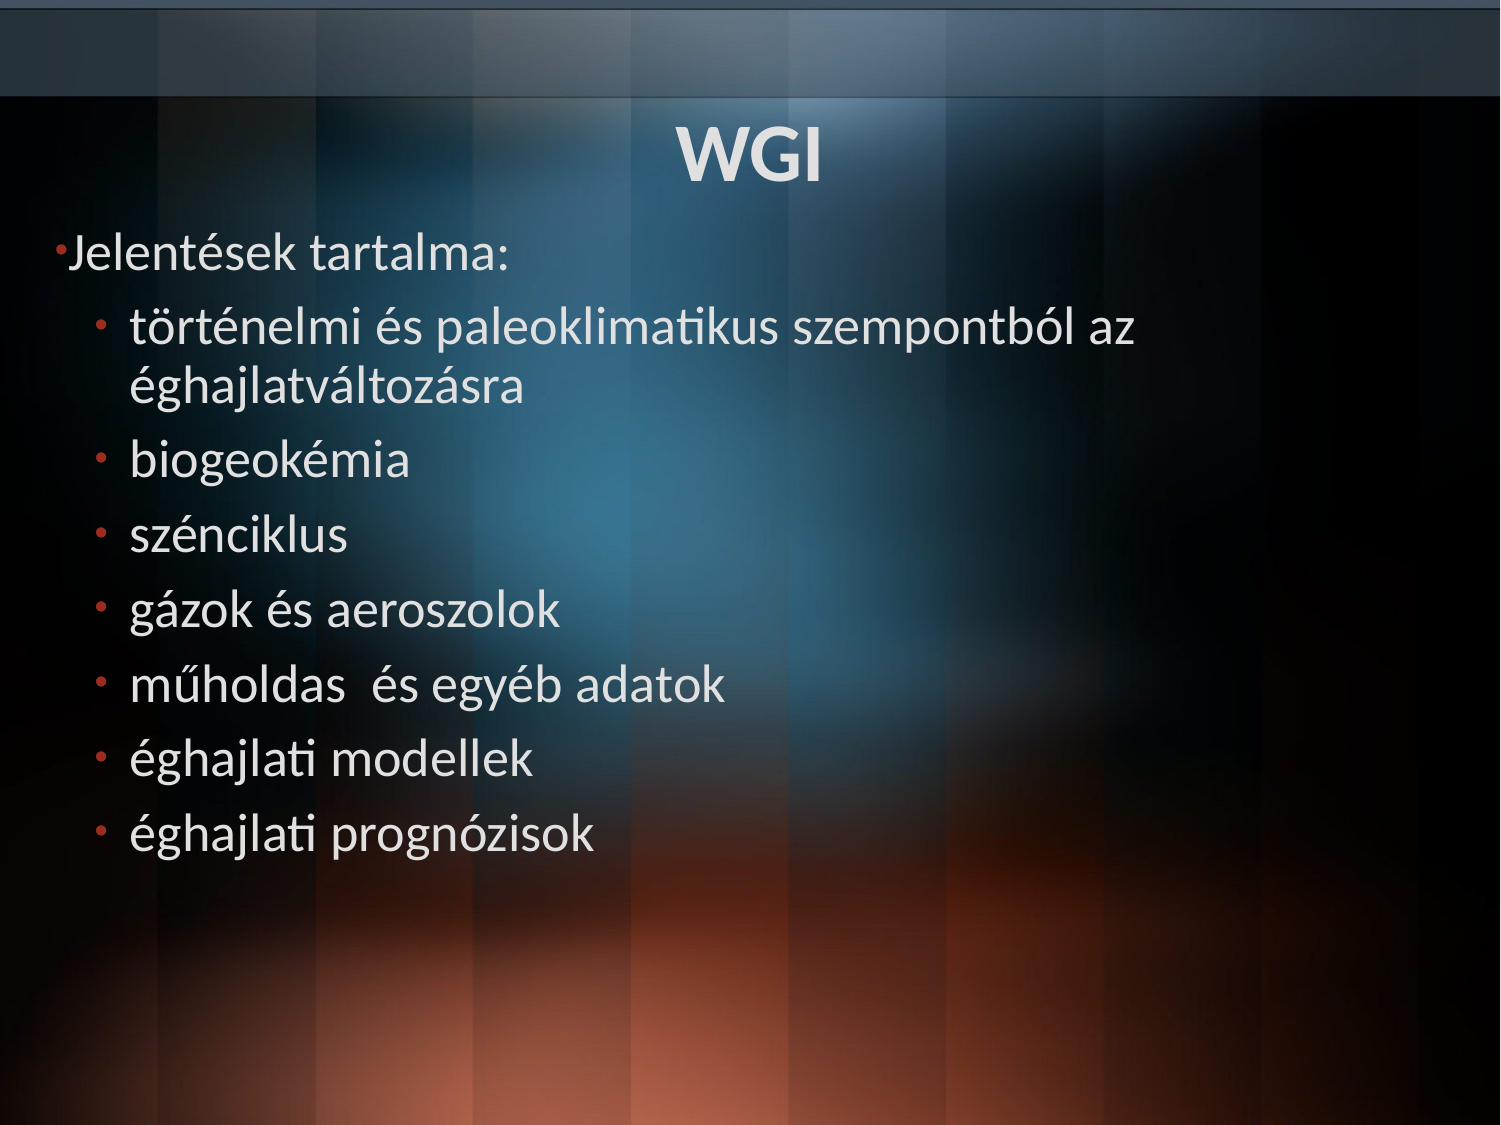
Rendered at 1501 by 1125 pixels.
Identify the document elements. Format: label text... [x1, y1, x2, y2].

text_box Jelentések tartalma: történelmi és paleoklimatikus szempontból az éghajlatváltozásra biogeokémia szénciklus gázok és aeroszolok műholdas és egyéb adatok éghajlati modellek éghajlati prognózisok [39, 215, 1461, 1062]
picture [0, 0, 1501, 1125]
text_box WGI [128, 56, 1372, 206]
